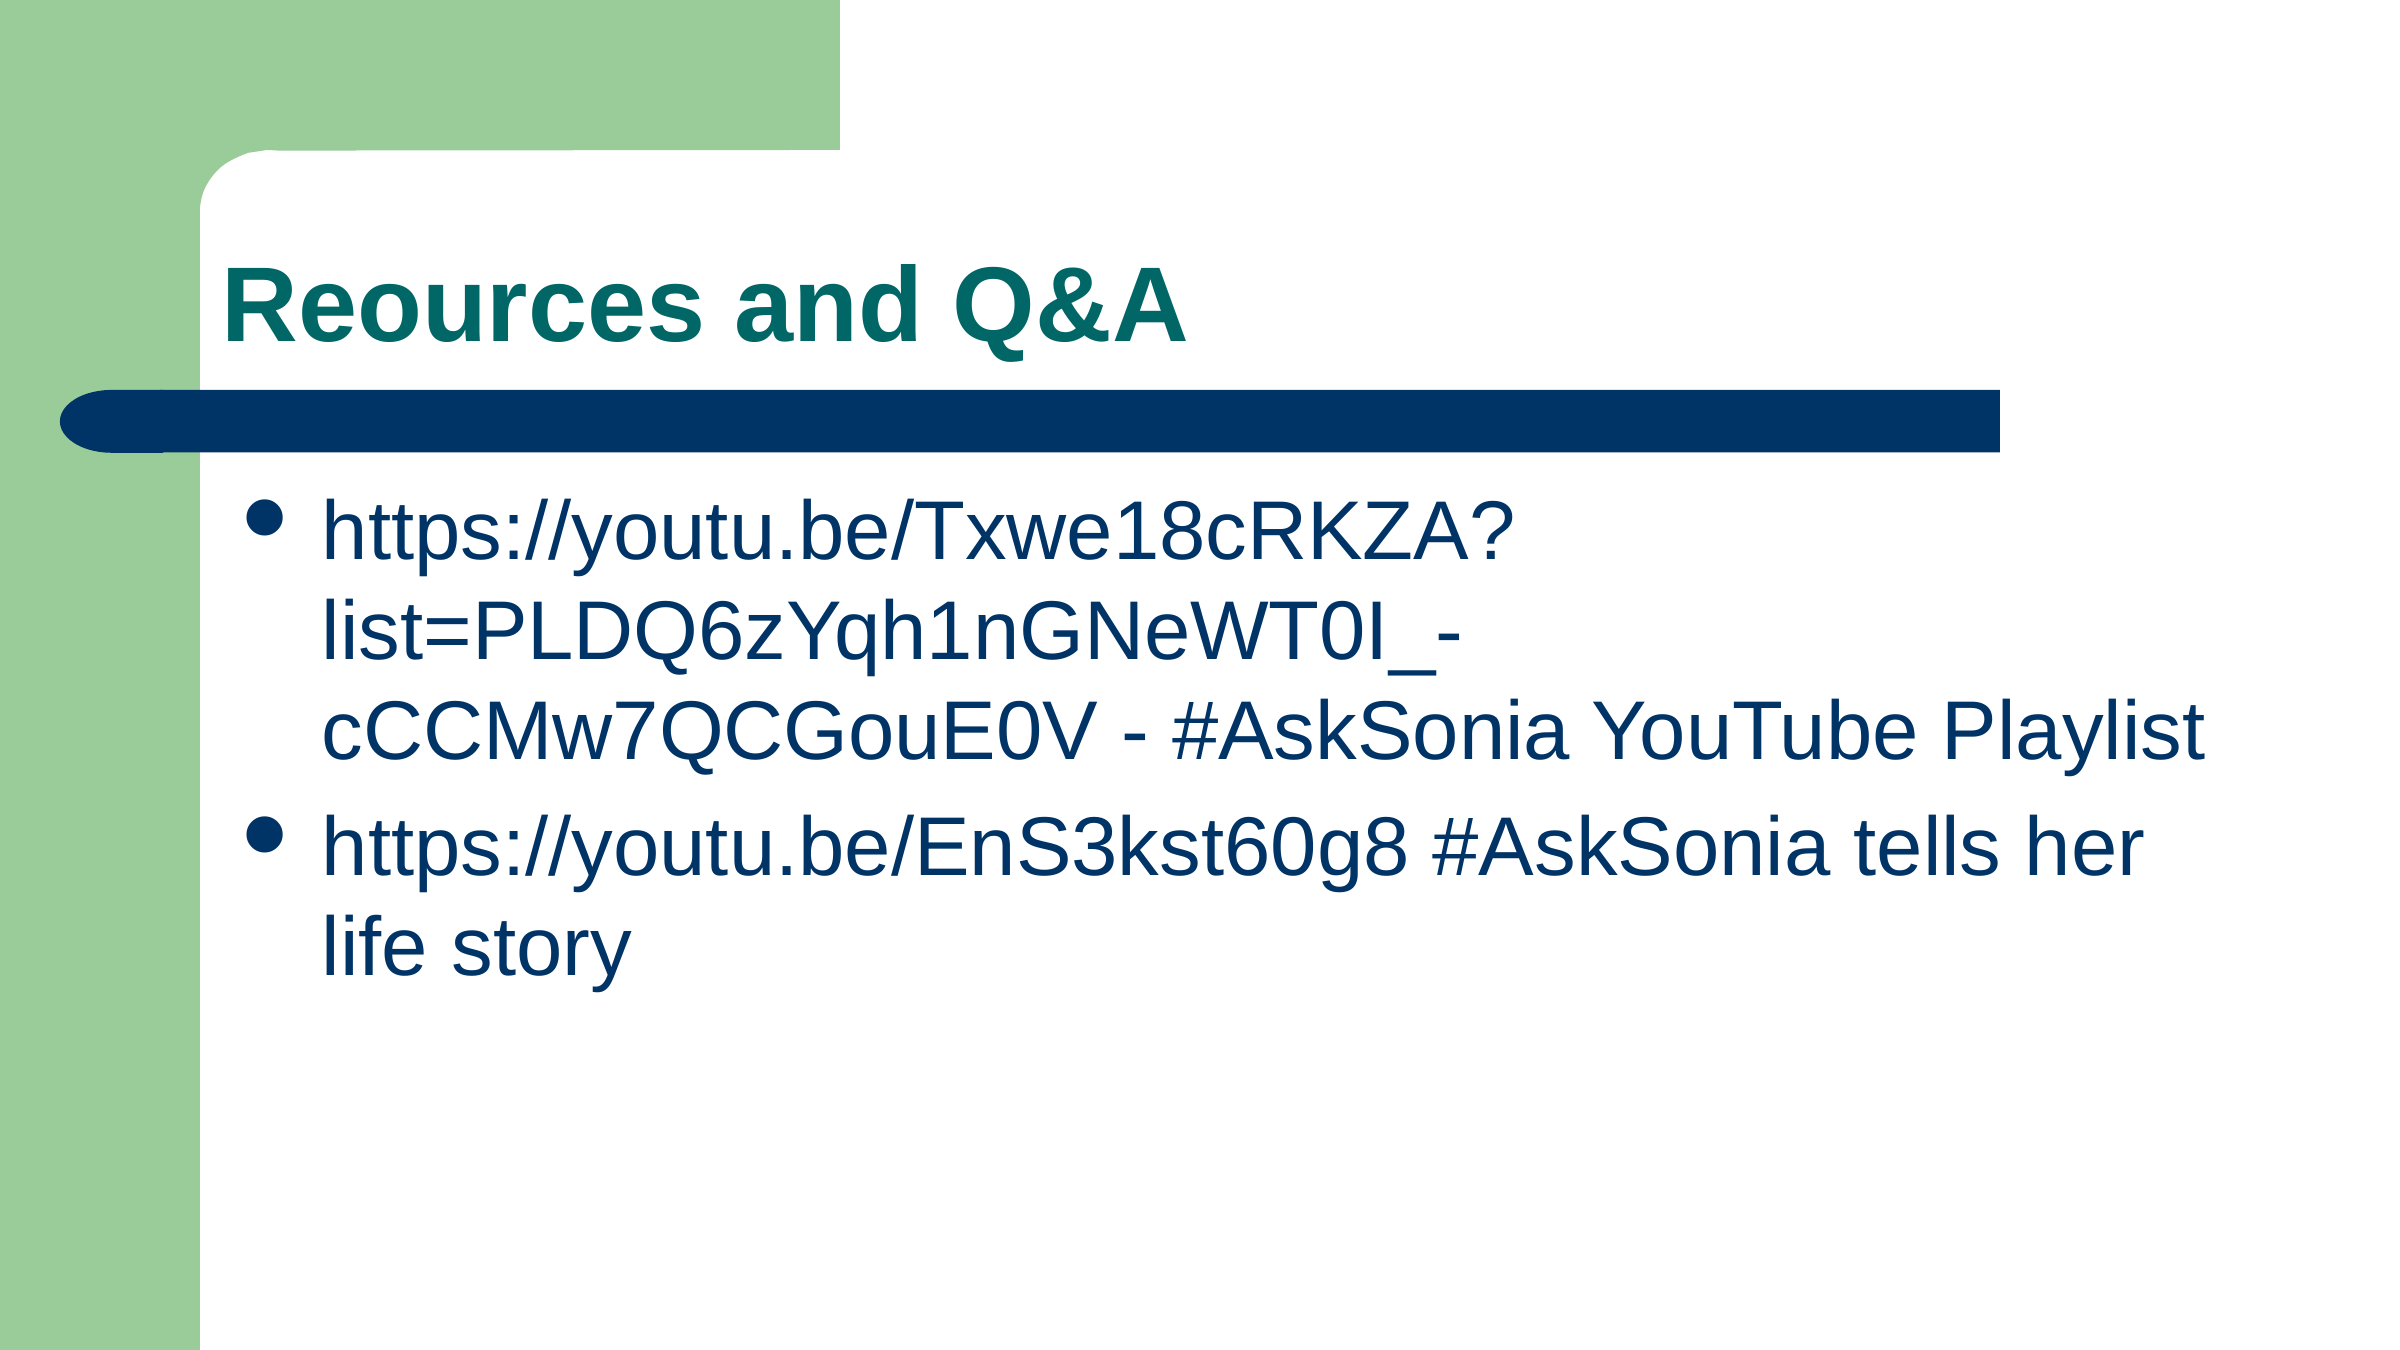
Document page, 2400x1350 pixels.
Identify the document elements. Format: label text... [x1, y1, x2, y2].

list https://youtu.be/Txwe18cRKZA?list=PLDQ6zYqh1nGNeWT0I_-cCCMw7QCGouE0V - #AskSonia YouTube Playlist https://youtu.be/EnS3kst60g8 #AskSonia tells her life story [219, 464, 2240, 1199]
title Reources and Q&A [199, 149, 2281, 376]
